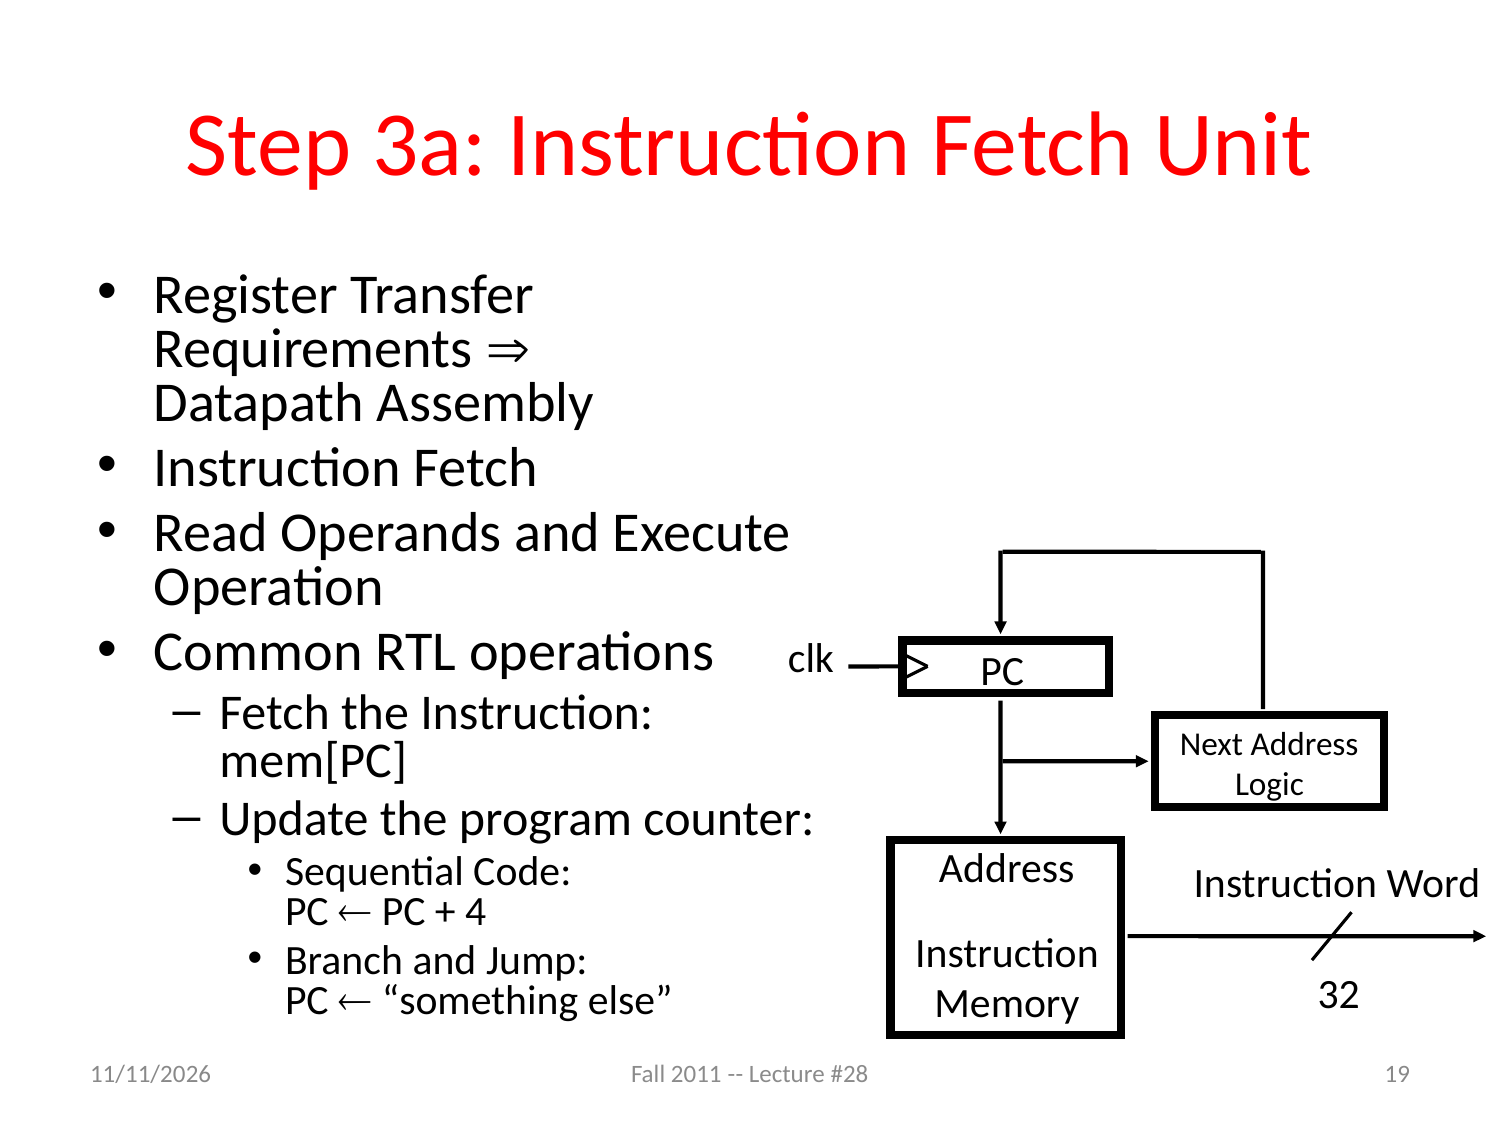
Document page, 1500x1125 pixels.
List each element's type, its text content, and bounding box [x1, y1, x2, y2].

text_box [1002, 755, 1149, 768]
list Register Transfer Requirements  Datapath Assembly Instruction Fetch Read Operands and Execute Operation Common RTL operations Fetch the Instruction: mem[PC] Update the program counter: Sequential Code: PC  PC + 4 Branch and Jump: PC  “something else” [82, 262, 874, 1063]
slide_number 19 [1074, 1042, 1425, 1103]
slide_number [75, 1042, 425, 1103]
title Step 3a: Instruction Fetch Unit [75, 45, 1425, 233]
text_box [1040, 640, 1109, 694]
text_box Instruction Word [1178, 848, 1496, 914]
text_box [994, 550, 1007, 635]
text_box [1154, 714, 1385, 811]
footer Fall 2011 -- Lecture #28 [512, 1042, 988, 1103]
text_box 32 [1302, 959, 1375, 1024]
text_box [890, 833, 1122, 1036]
text_box PC [965, 636, 1040, 701]
text_box [902, 640, 965, 694]
text_box [1332, 930, 1486, 943]
text_box clk [773, 623, 850, 689]
text_box [994, 700, 1007, 831]
